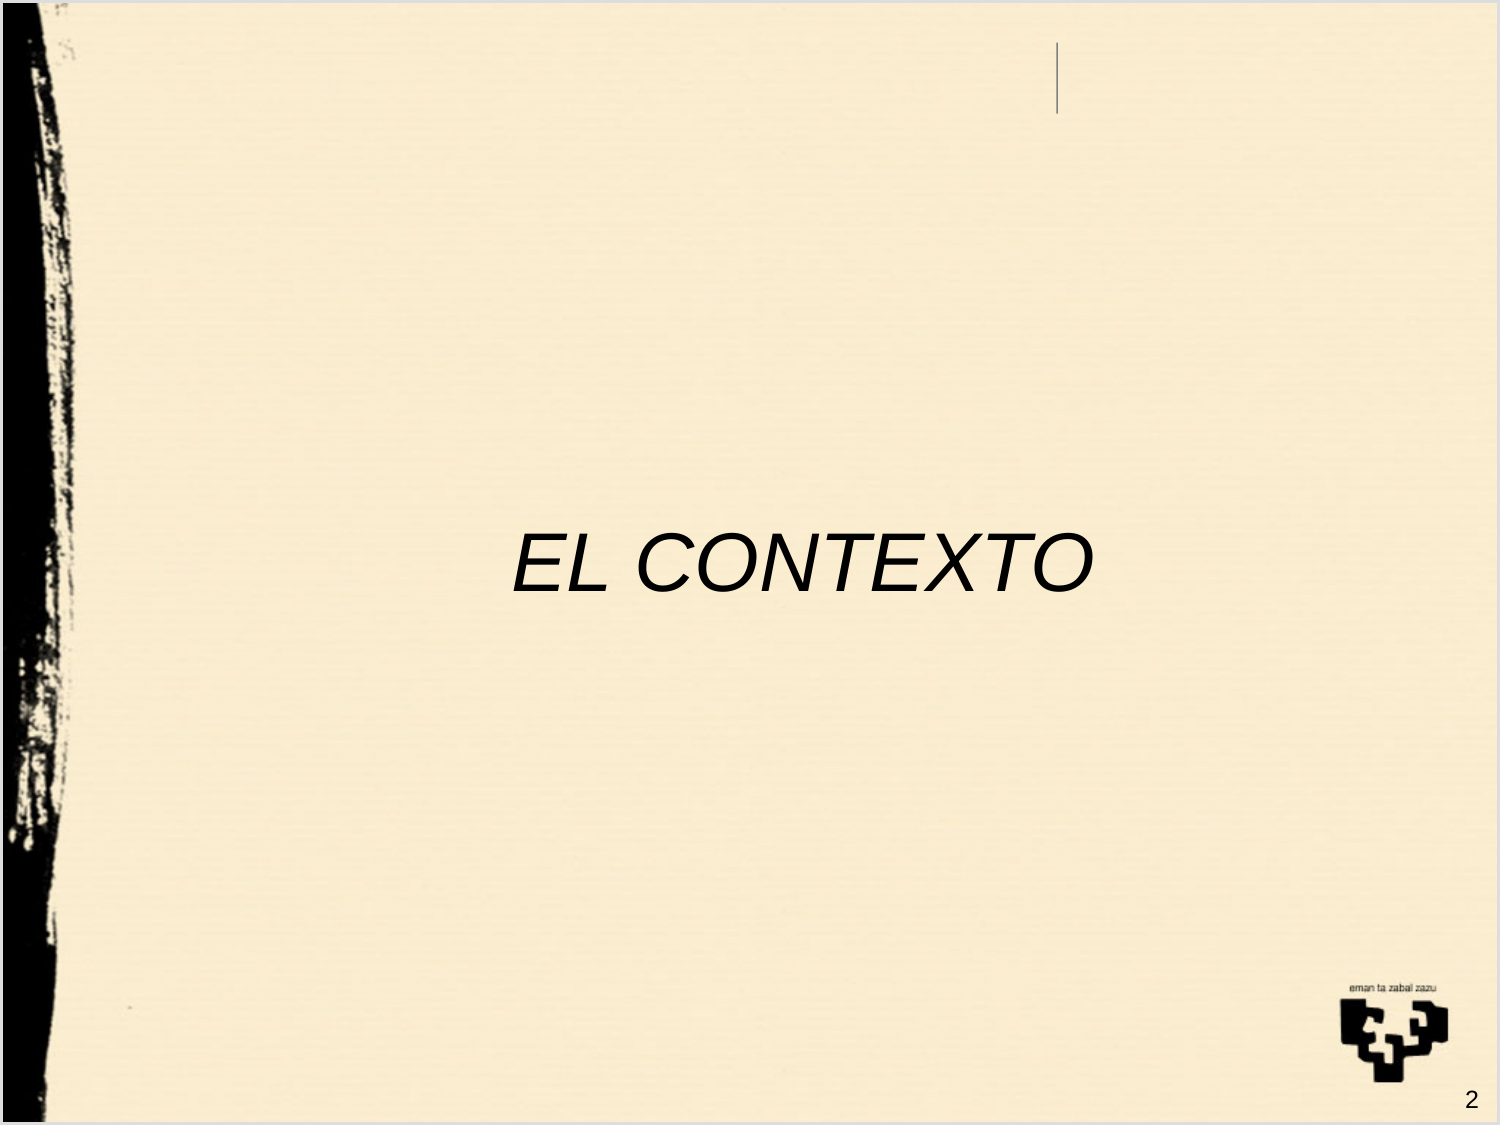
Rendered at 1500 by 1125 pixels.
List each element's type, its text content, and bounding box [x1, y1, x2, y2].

list EL CONTEXTO [182, 266, 1424, 976]
picture [3, 3, 1497, 1122]
slide_number 2 [1423, 1083, 1495, 1118]
